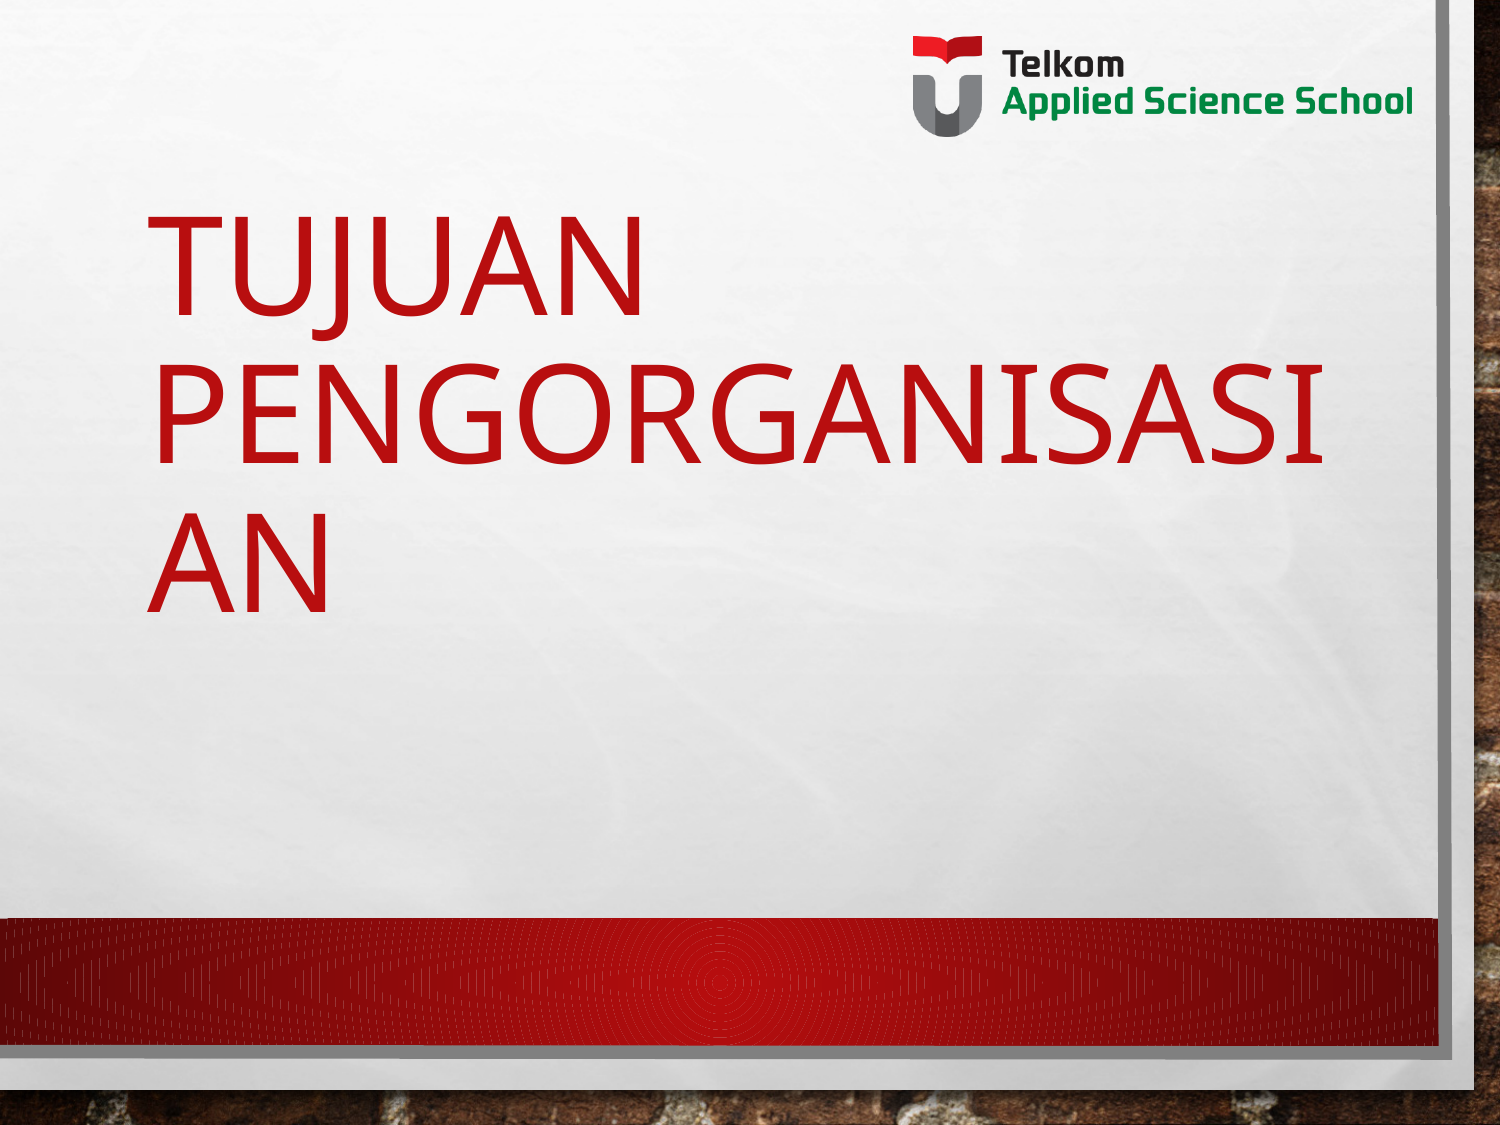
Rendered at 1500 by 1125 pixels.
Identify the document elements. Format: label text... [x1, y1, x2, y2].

title Tujuan pengorganisasian [131, 324, 1412, 514]
picture [0, 0, 1500, 1125]
picture [912, 35, 1412, 138]
